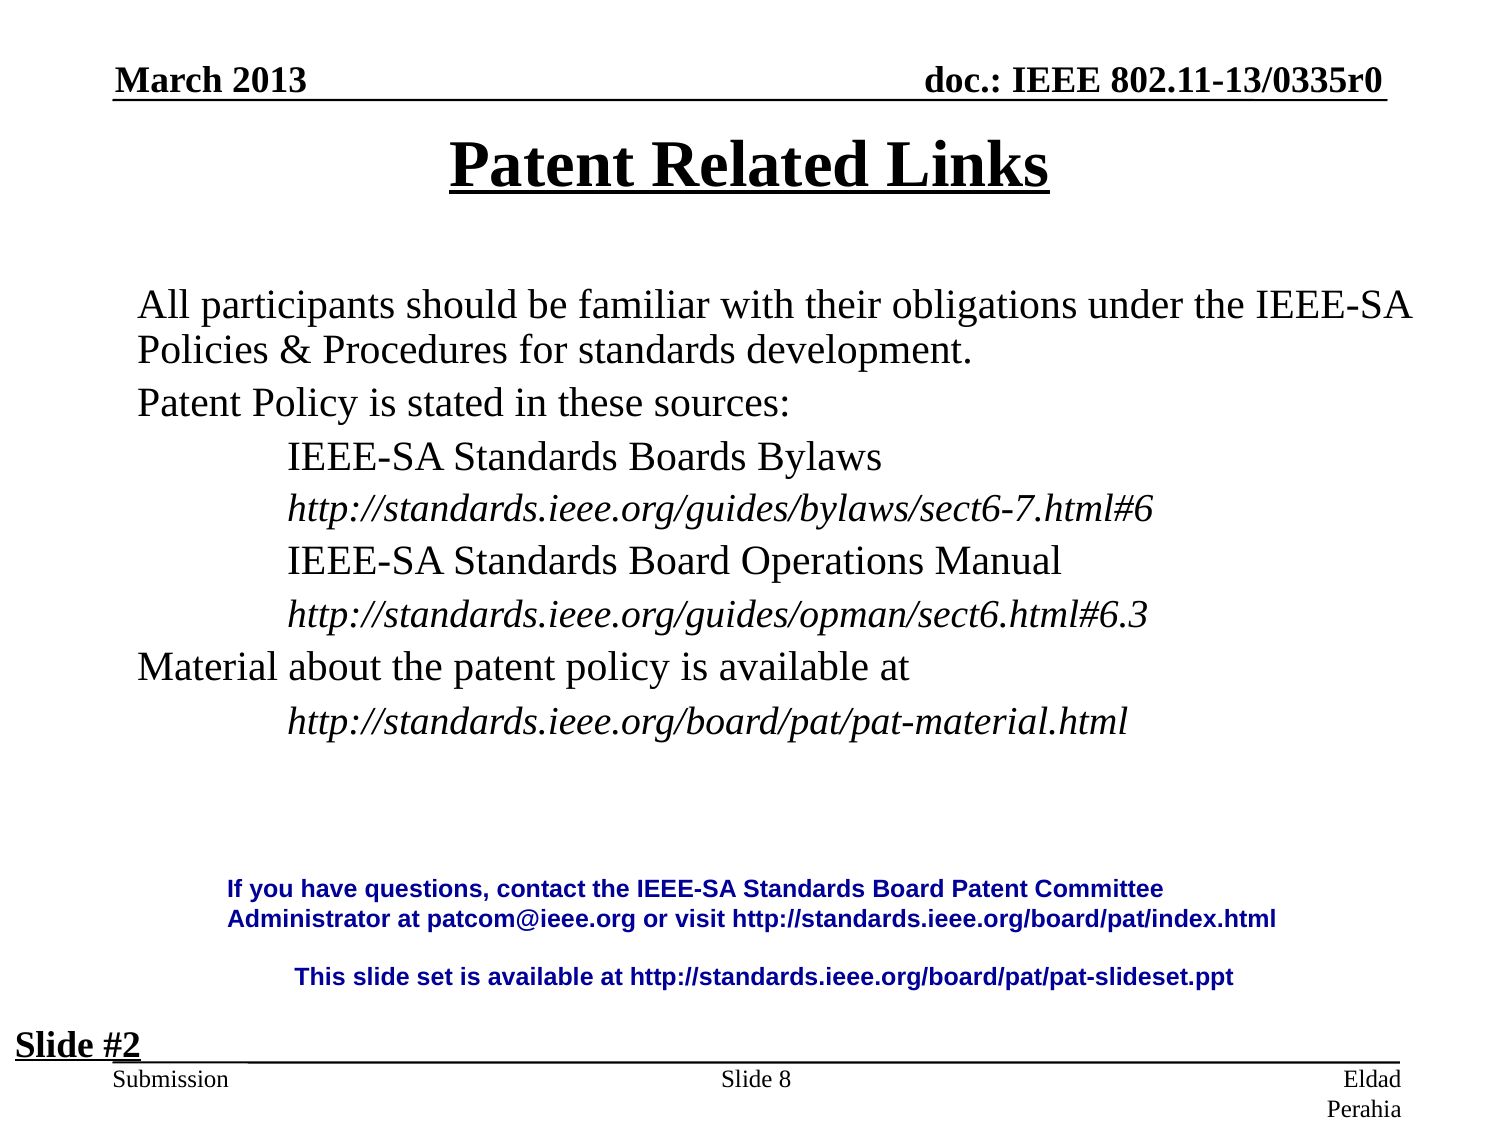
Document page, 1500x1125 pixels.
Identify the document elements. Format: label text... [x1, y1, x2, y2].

text_box March 2013 [115, 54, 308, 100]
text_box Patent Related Links [112, 112, 1388, 275]
text_box Slide #2 [0, 1012, 157, 1073]
footer Eldad Perahia, Intel Corporation [1324, 1061, 1402, 1093]
slide_number Slide 8 [712, 1061, 800, 1093]
text_box All participants should be familiar with their obligations under the IEEE-SA Policies & Procedures for standards development. Patent Policy is stated in these sources: IEEE-SA Standards Boards Bylaws http://standards.ieee.org/guides/bylaws/sect6-7.html#6 IEEE-SA Standards Board Operations Manual http://standards.ieee.org/guides/opman/sect6.html#6.3 Material about the patent policy is available at http://standards.ieee.org/board/pat/pat-material.html [0, 275, 1475, 850]
text_box If you have questions, contact the IEEE-SA Standards Board Patent Committee Administrator at patcom@ieee.org or visit http://standards.ieee.org/board/pat/index.html This slide set is available at http://standards.ieee.org/board/pat/pat-slideset.ppt [212, 865, 1325, 998]
